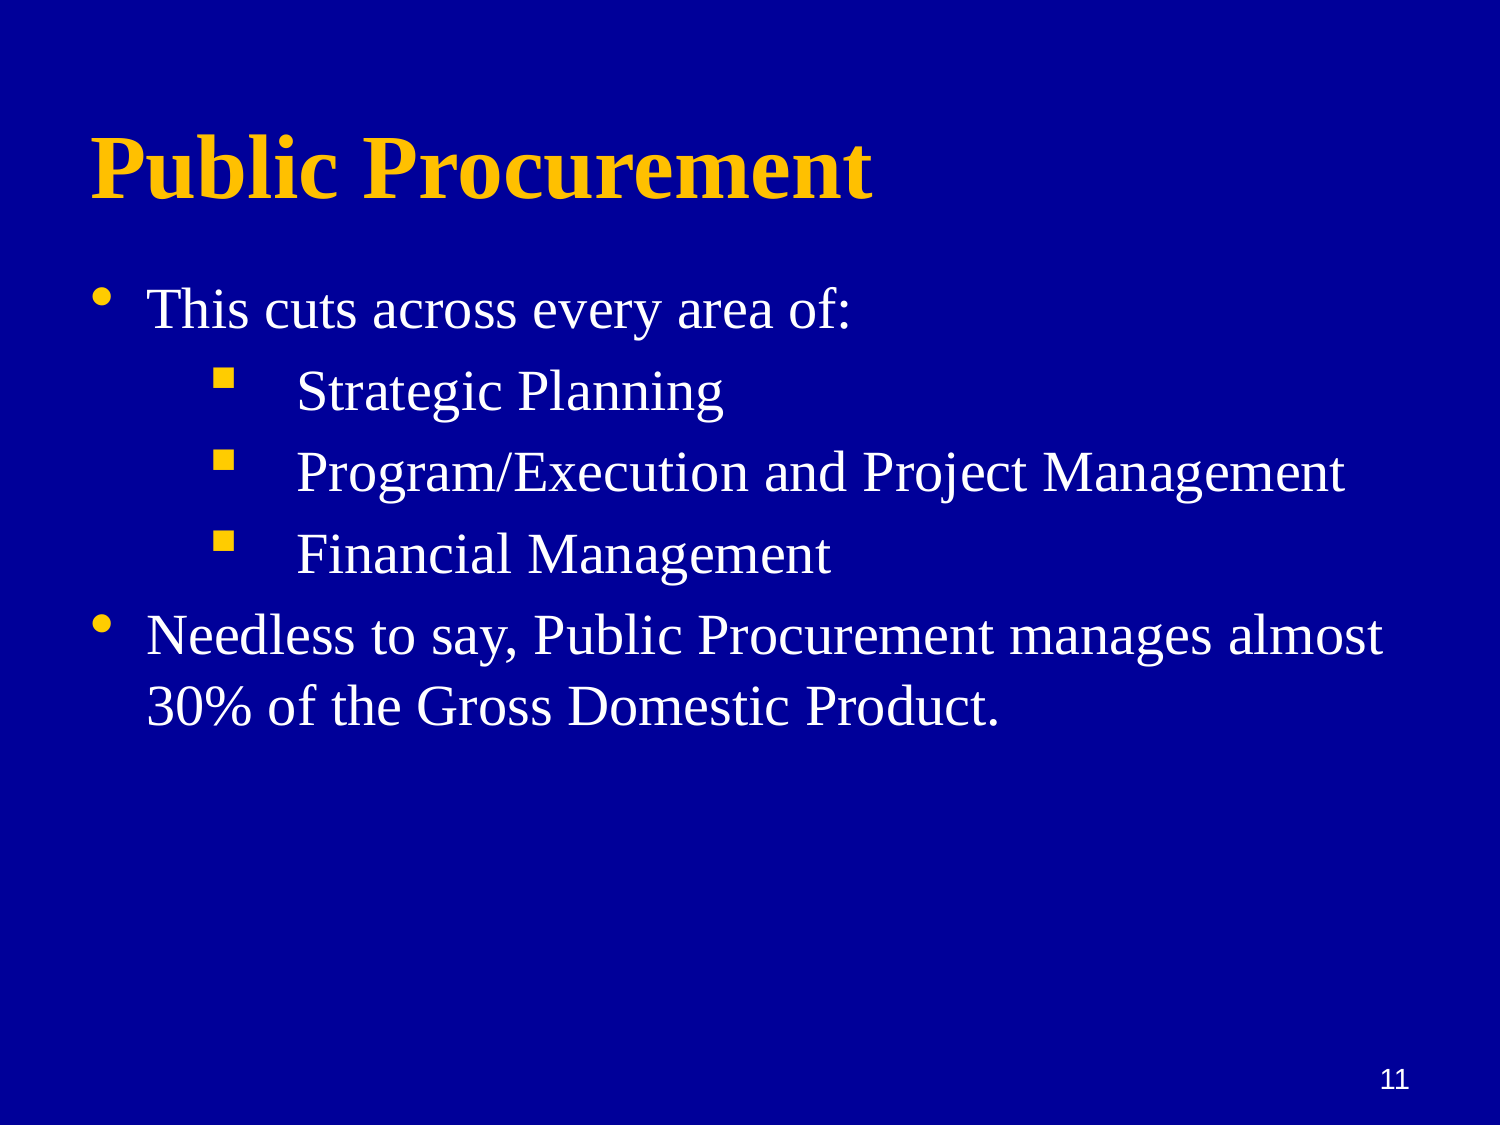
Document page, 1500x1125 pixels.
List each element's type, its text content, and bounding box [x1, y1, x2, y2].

slide_number 11 [1074, 1024, 1425, 1103]
title Public Procurement [75, 47, 1425, 262]
list This cuts across every area of: Strategic Planning Program/Execution and Project Management Financial Management Needless to say, Public Procurement manages almost 30% of the Gross Domestic Product. [75, 262, 1425, 988]
